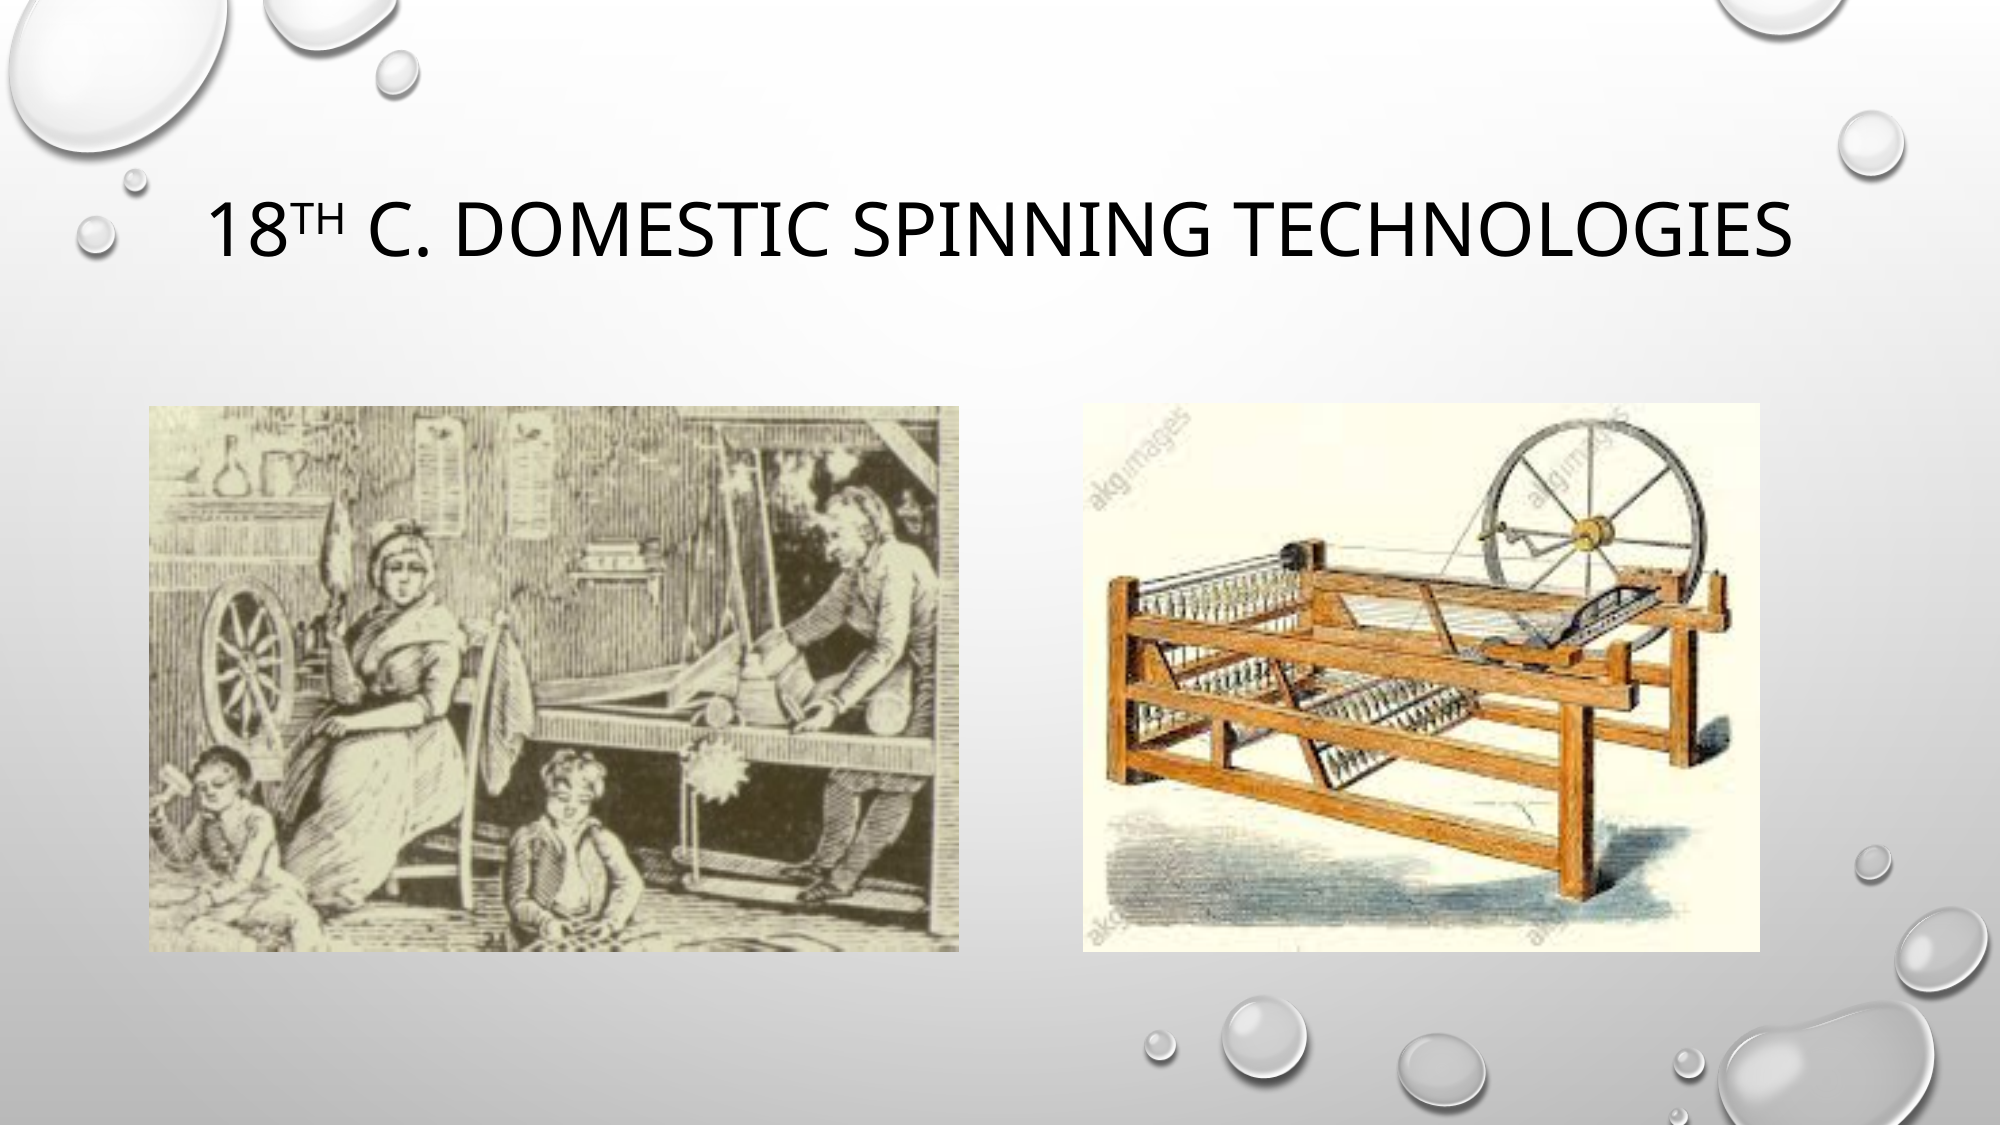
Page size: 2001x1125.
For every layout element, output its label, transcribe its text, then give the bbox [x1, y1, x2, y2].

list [149, 406, 959, 952]
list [1083, 402, 1760, 952]
picture [0, 0, 2000, 1125]
title 18th C. Domestic Spinning technologies [149, 101, 1851, 364]
